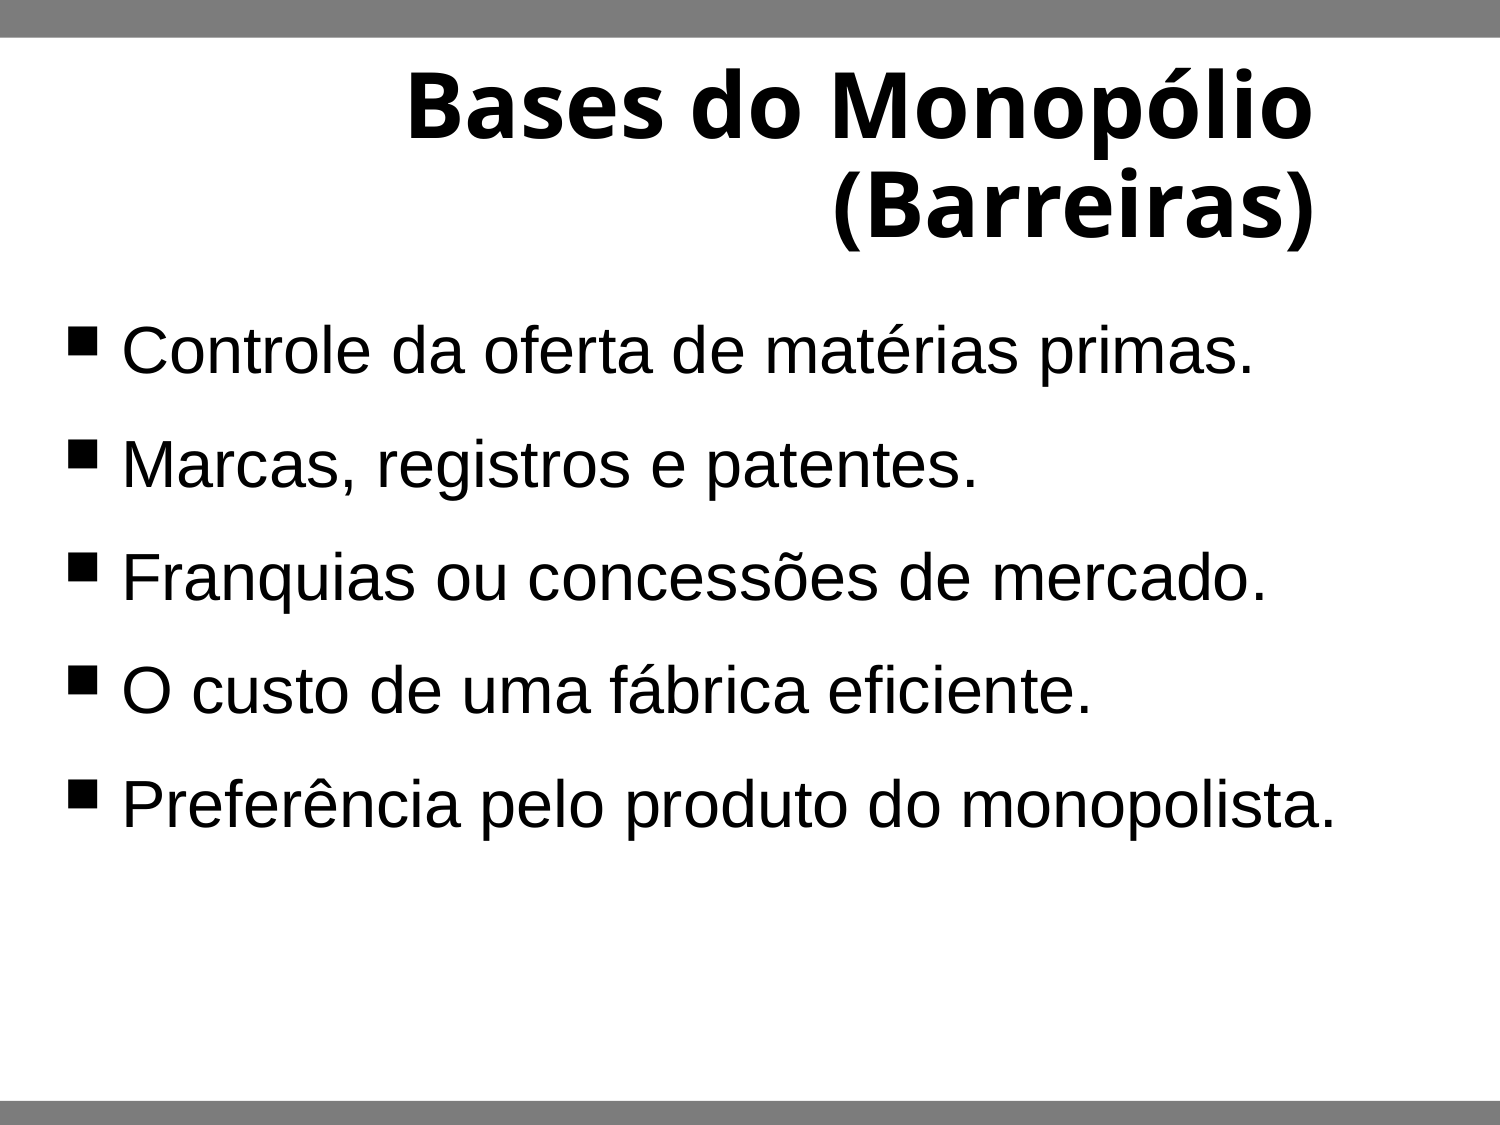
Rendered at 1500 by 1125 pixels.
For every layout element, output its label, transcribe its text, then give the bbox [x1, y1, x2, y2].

text_box Controle da oferta de matérias primas. Marcas, registros e patentes. Franquias ou concessões de mercado. O custo de uma fábrica eficiente. Preferência pelo produto do monopolista. [50, 299, 1450, 1013]
title Bases do Monopólio (Barreiras) [162, 52, 1331, 182]
